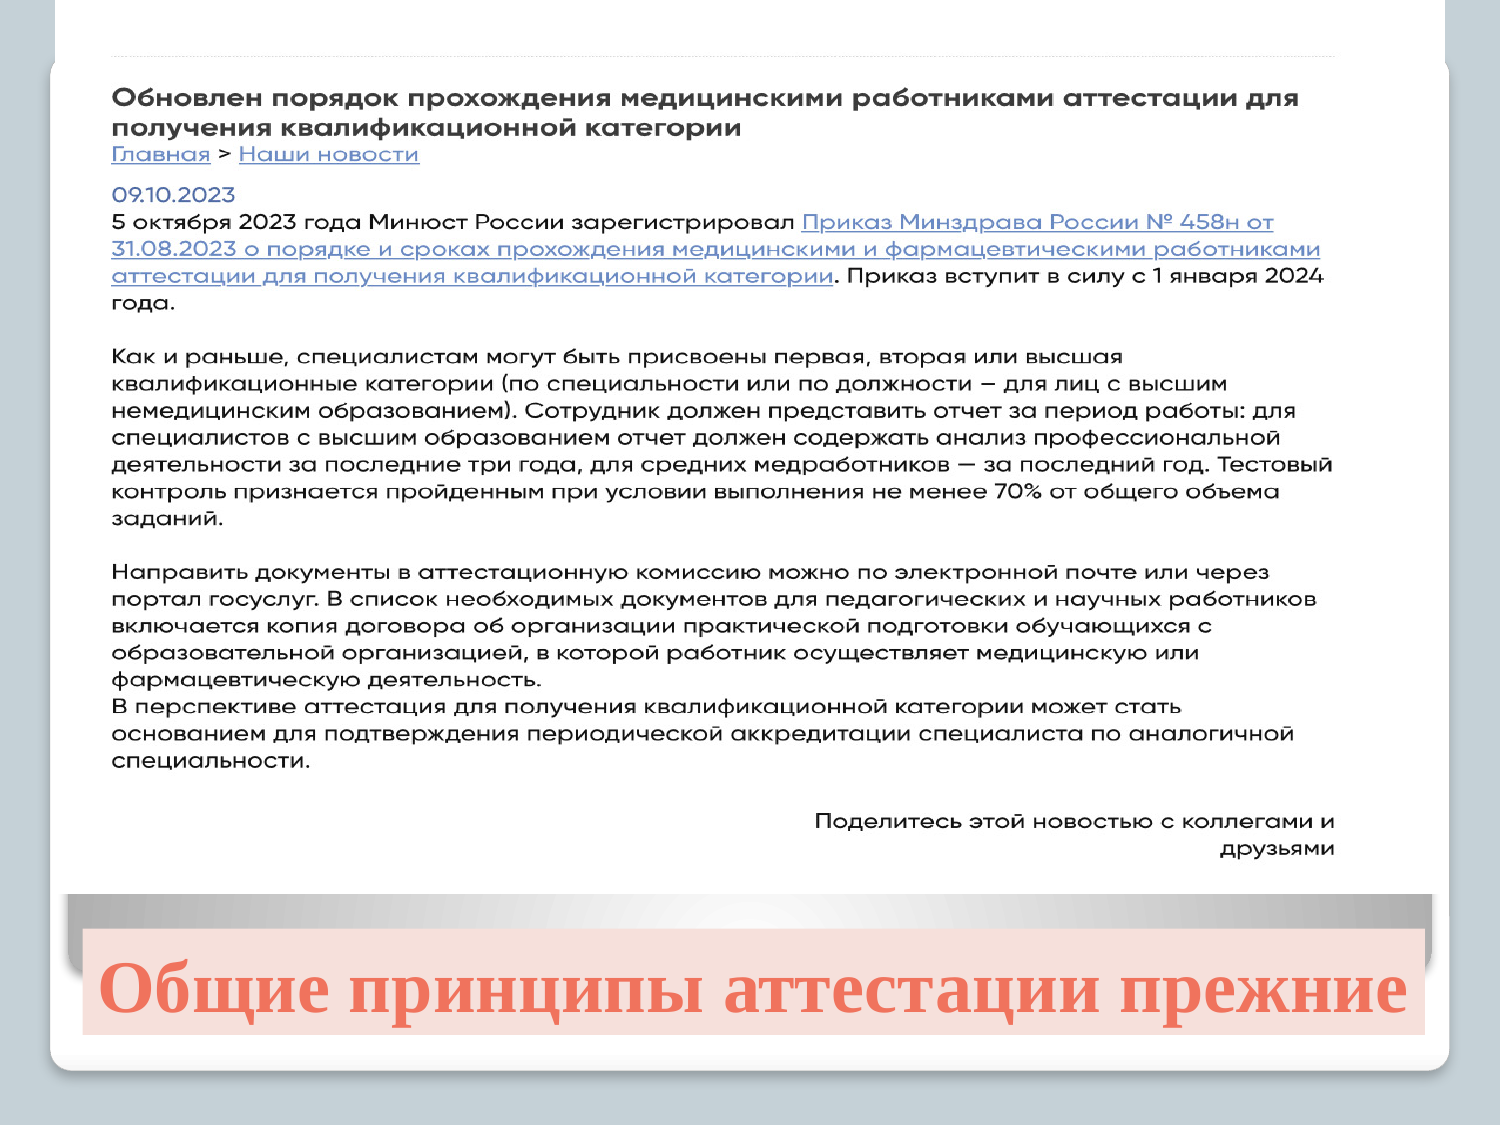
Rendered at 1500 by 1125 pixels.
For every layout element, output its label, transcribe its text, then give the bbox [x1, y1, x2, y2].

picture [55, 0, 1445, 894]
title Общие принципы аттестации прежние [82, 928, 1425, 1035]
